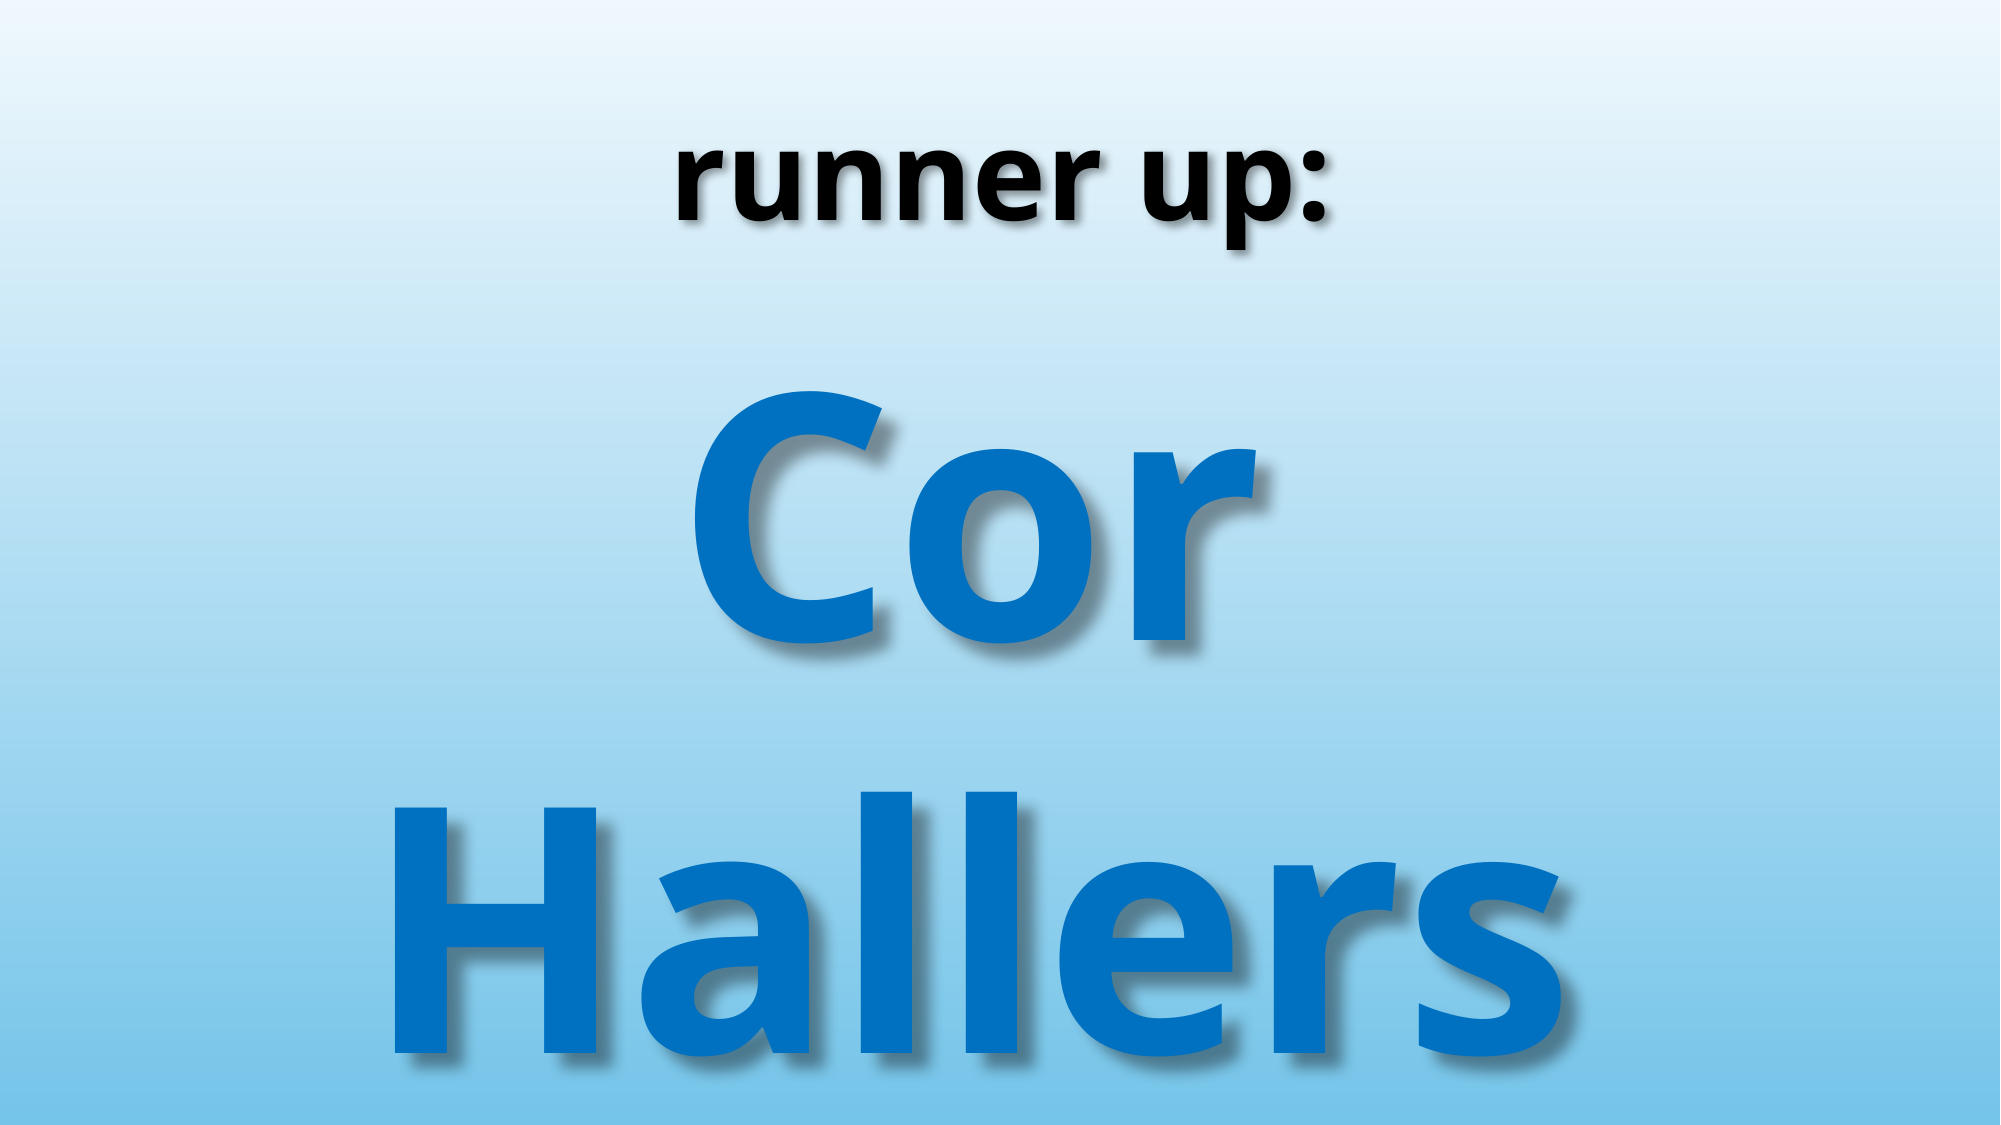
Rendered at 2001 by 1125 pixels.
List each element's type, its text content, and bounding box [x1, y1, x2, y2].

text_box runner up: [54, 88, 1949, 253]
text_box Cor Hallers Pomhorst Wageningen [19, 289, 1919, 1125]
